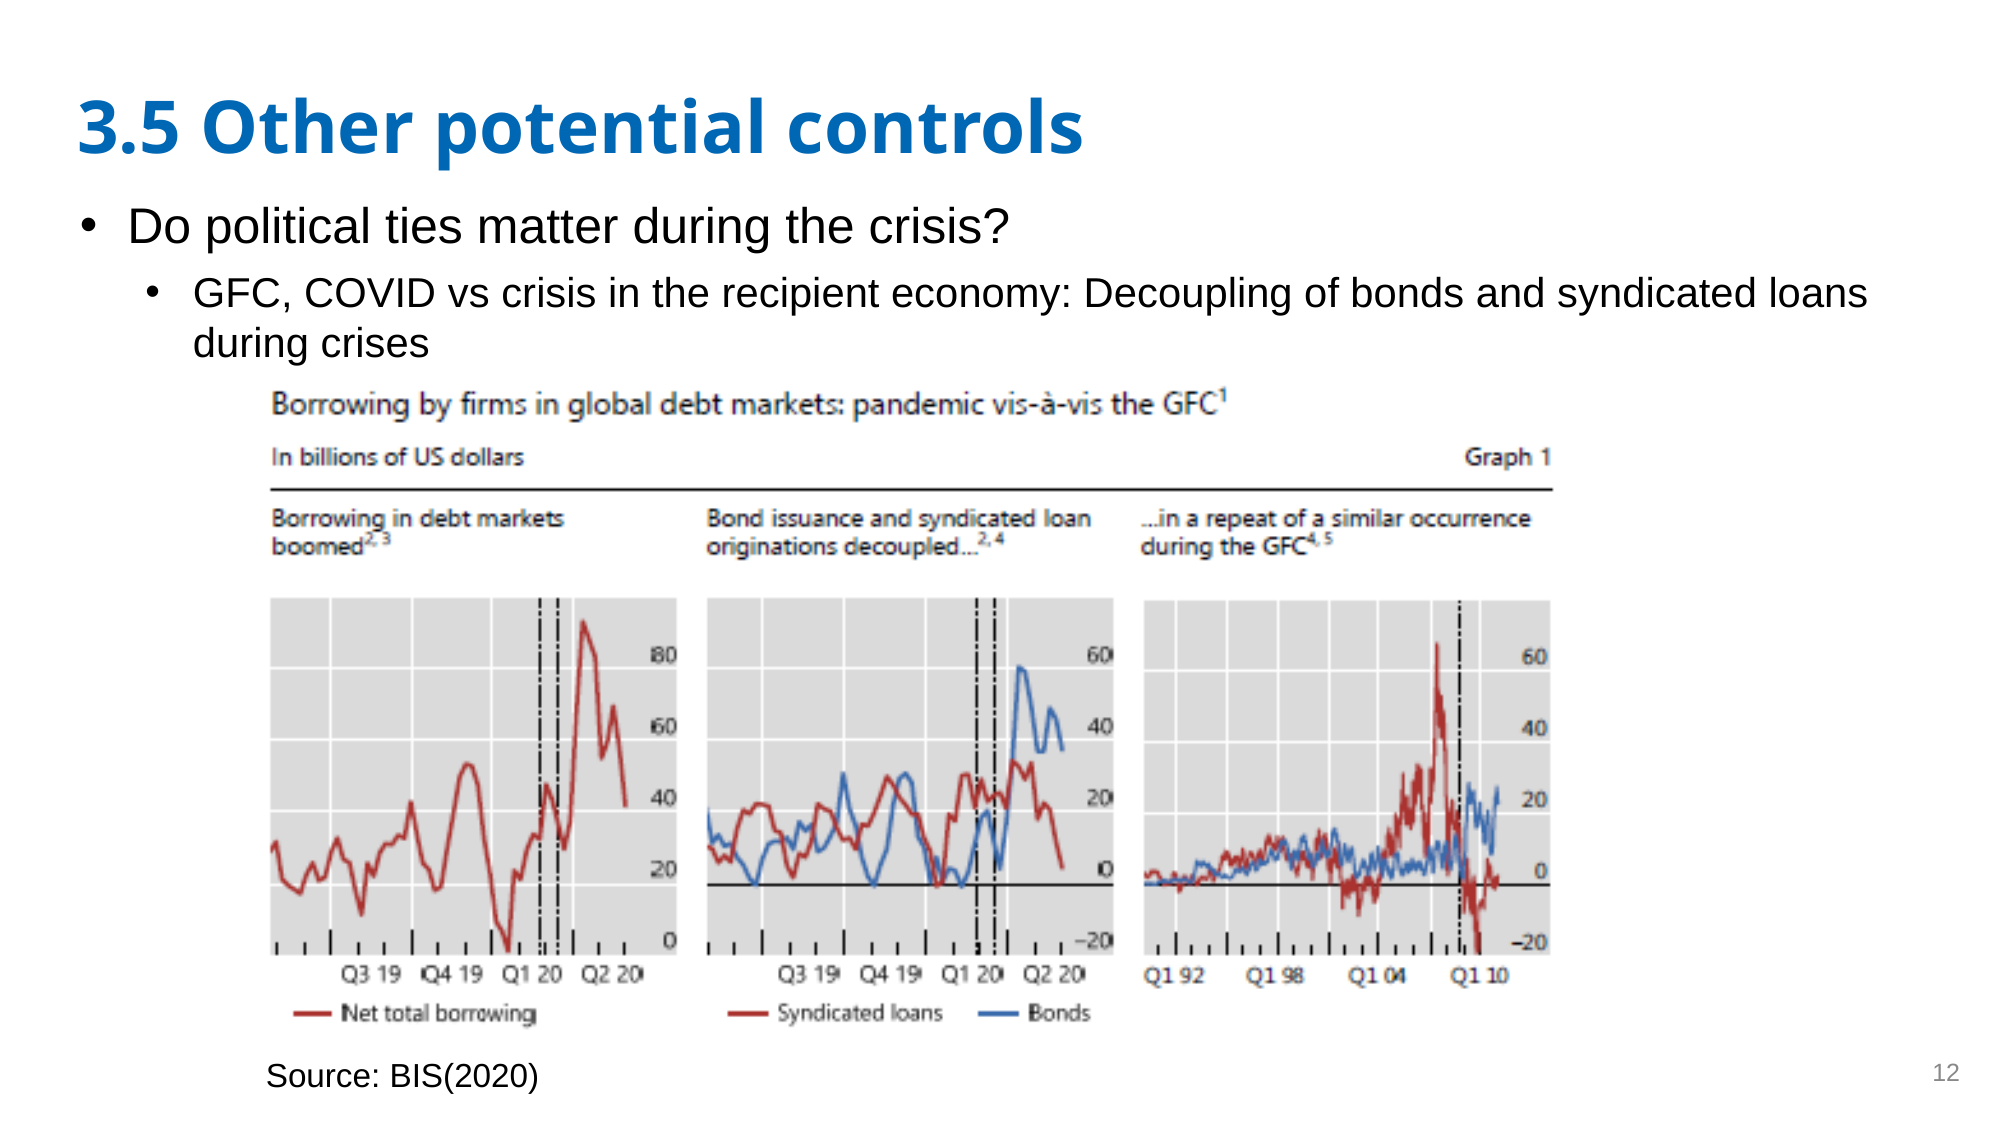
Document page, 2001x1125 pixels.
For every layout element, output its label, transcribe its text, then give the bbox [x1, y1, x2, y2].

text_box Do political ties matter during the crisis? GFC, COVID vs crisis in the recipient economy: Decoupling of bonds and syndicated loans during crises [27, 204, 1938, 356]
slide_number 12 [1525, 1041, 1976, 1102]
picture [261, 382, 1572, 1038]
text_box 3.5 Other potential controls [62, 83, 1860, 177]
text_box Source: BIS(2020) [251, 1046, 1714, 1102]
